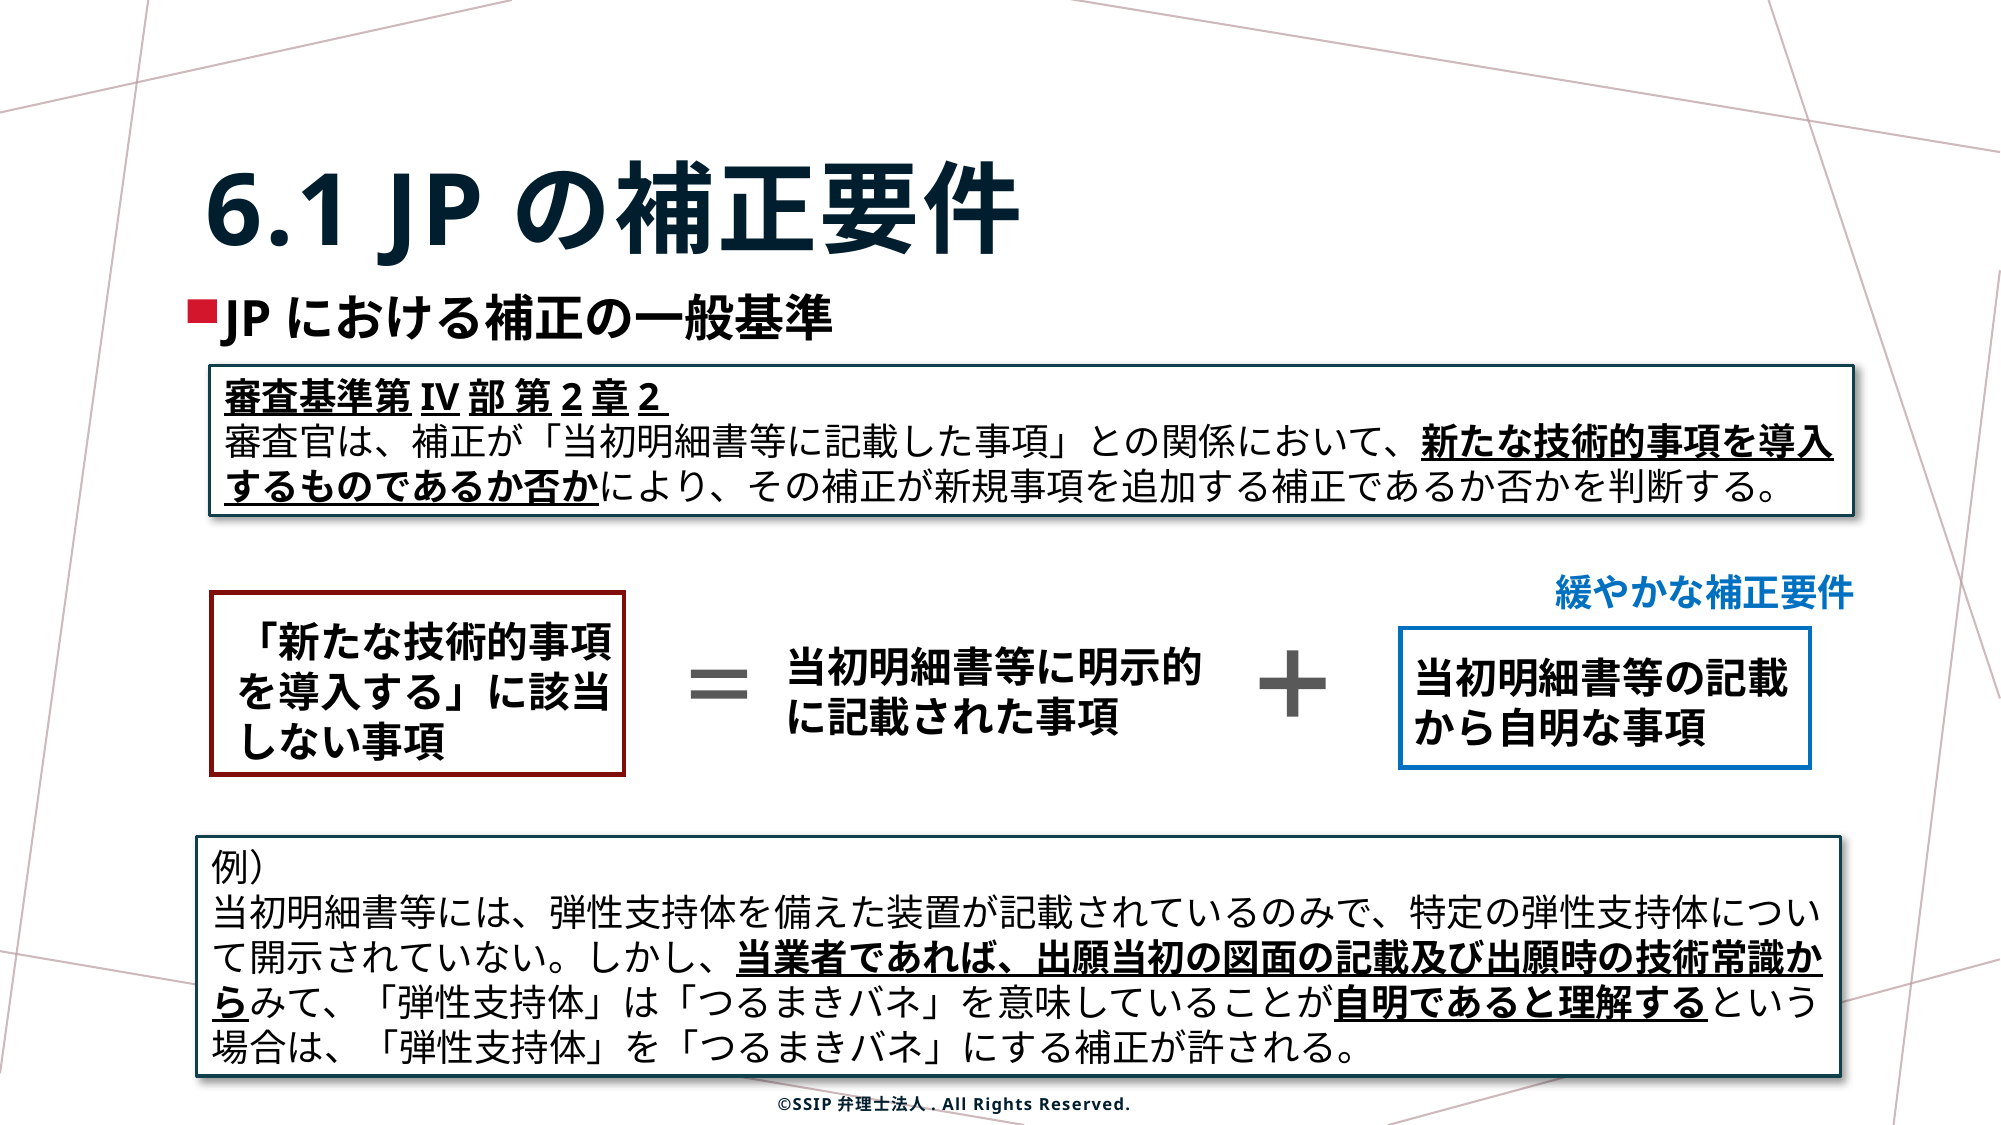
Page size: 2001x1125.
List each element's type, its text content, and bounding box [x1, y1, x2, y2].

text_box 緩やかな補正要件 [1540, 561, 1871, 622]
title 6.1 JPの補正要件 [187, 87, 1813, 315]
footer ©SSIP弁理士法人. All Rights Reserved. [759, 1087, 1185, 1125]
text_box [1399, 627, 1811, 644]
text_box [690, 668, 748, 679]
text_box 「新たな技術的事項を導入する」に該当しない事項 [221, 608, 635, 773]
text_box [211, 591, 625, 776]
text_box 当初明細書等に明示的に記載された事項 [770, 633, 1244, 748]
text_box [1258, 649, 1327, 718]
text_box JPにおける補正の一般基準 [209, 278, 1443, 354]
text_box [1399, 759, 1811, 768]
text_box 審査基準第IV部 第2章2 審査官は、補正が「当初明細書等に記載した事項」との関係において、新たな技術的事項を導入するものであるか否かにより、その補正が新規事項を追加する補正であるか否かを判断する。 [209, 365, 1854, 516]
text_box 例） 当初明細書等には、弾性支持体を備えた装置が記載されているのみで、特定の弾性支持体について開示されていない。しかし、当業者であれば、出願当初の図面の記載及び出願時の技術常識からみて、「弾性支持体」は「つるまきバネ」を意味していることが自明であると理解するという場合は、「弾性支持体」を「つるまきバネ」にする補正が許される。 [196, 836, 1841, 1077]
text_box [690, 689, 748, 700]
text_box 当初明細書等の記載 から自明な事項 [1398, 644, 1873, 759]
text_box [186, 298, 218, 324]
